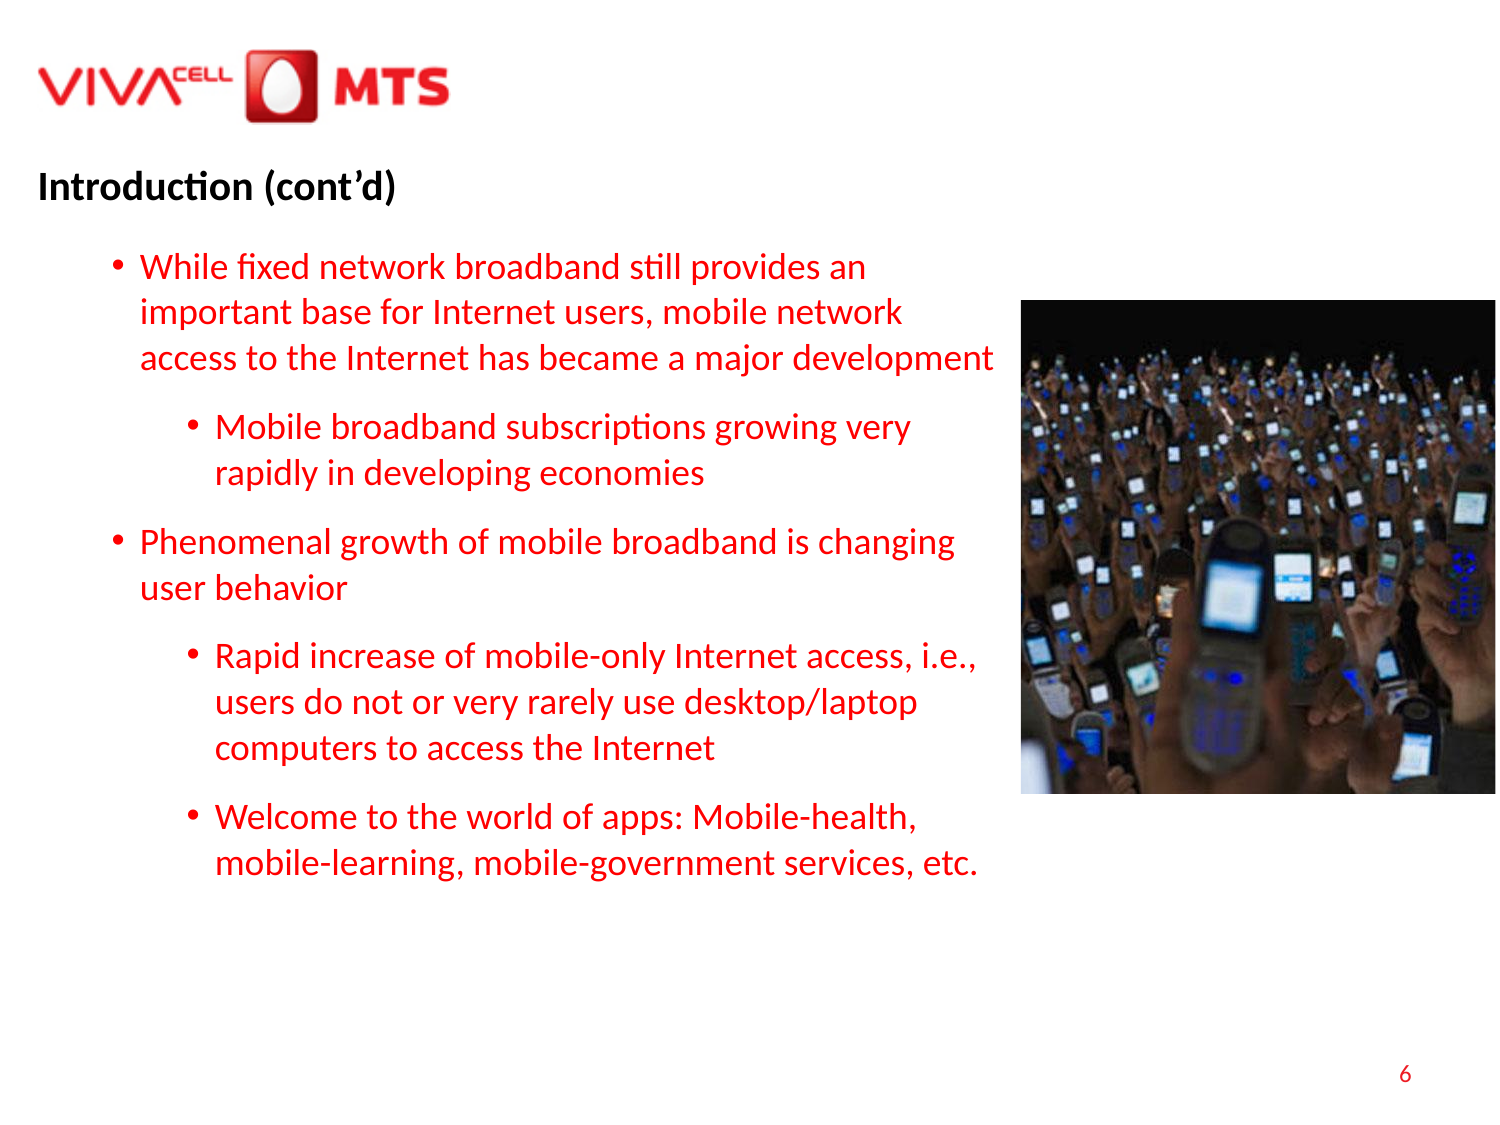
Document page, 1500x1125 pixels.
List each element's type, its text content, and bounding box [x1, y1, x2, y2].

picture [0, 0, 1500, 1125]
title Introduction (cont’d) [37, 162, 1430, 241]
text_box While fixed network broadband still provides an important base for Internet users, mobile network access to the Internet has became a major development Mobile broadband subscriptions growing very rapidly in developing economies Phenomenal growth of mobile broadband is changing user behavior Rapid increase of mobile-only Internet access, i.e., users do not or very rarely use desktop/laptop computers to access the Internet Welcome to the world of apps: Mobile-health, mobile-learning, mobile-government services, etc. [111, 240, 997, 1038]
